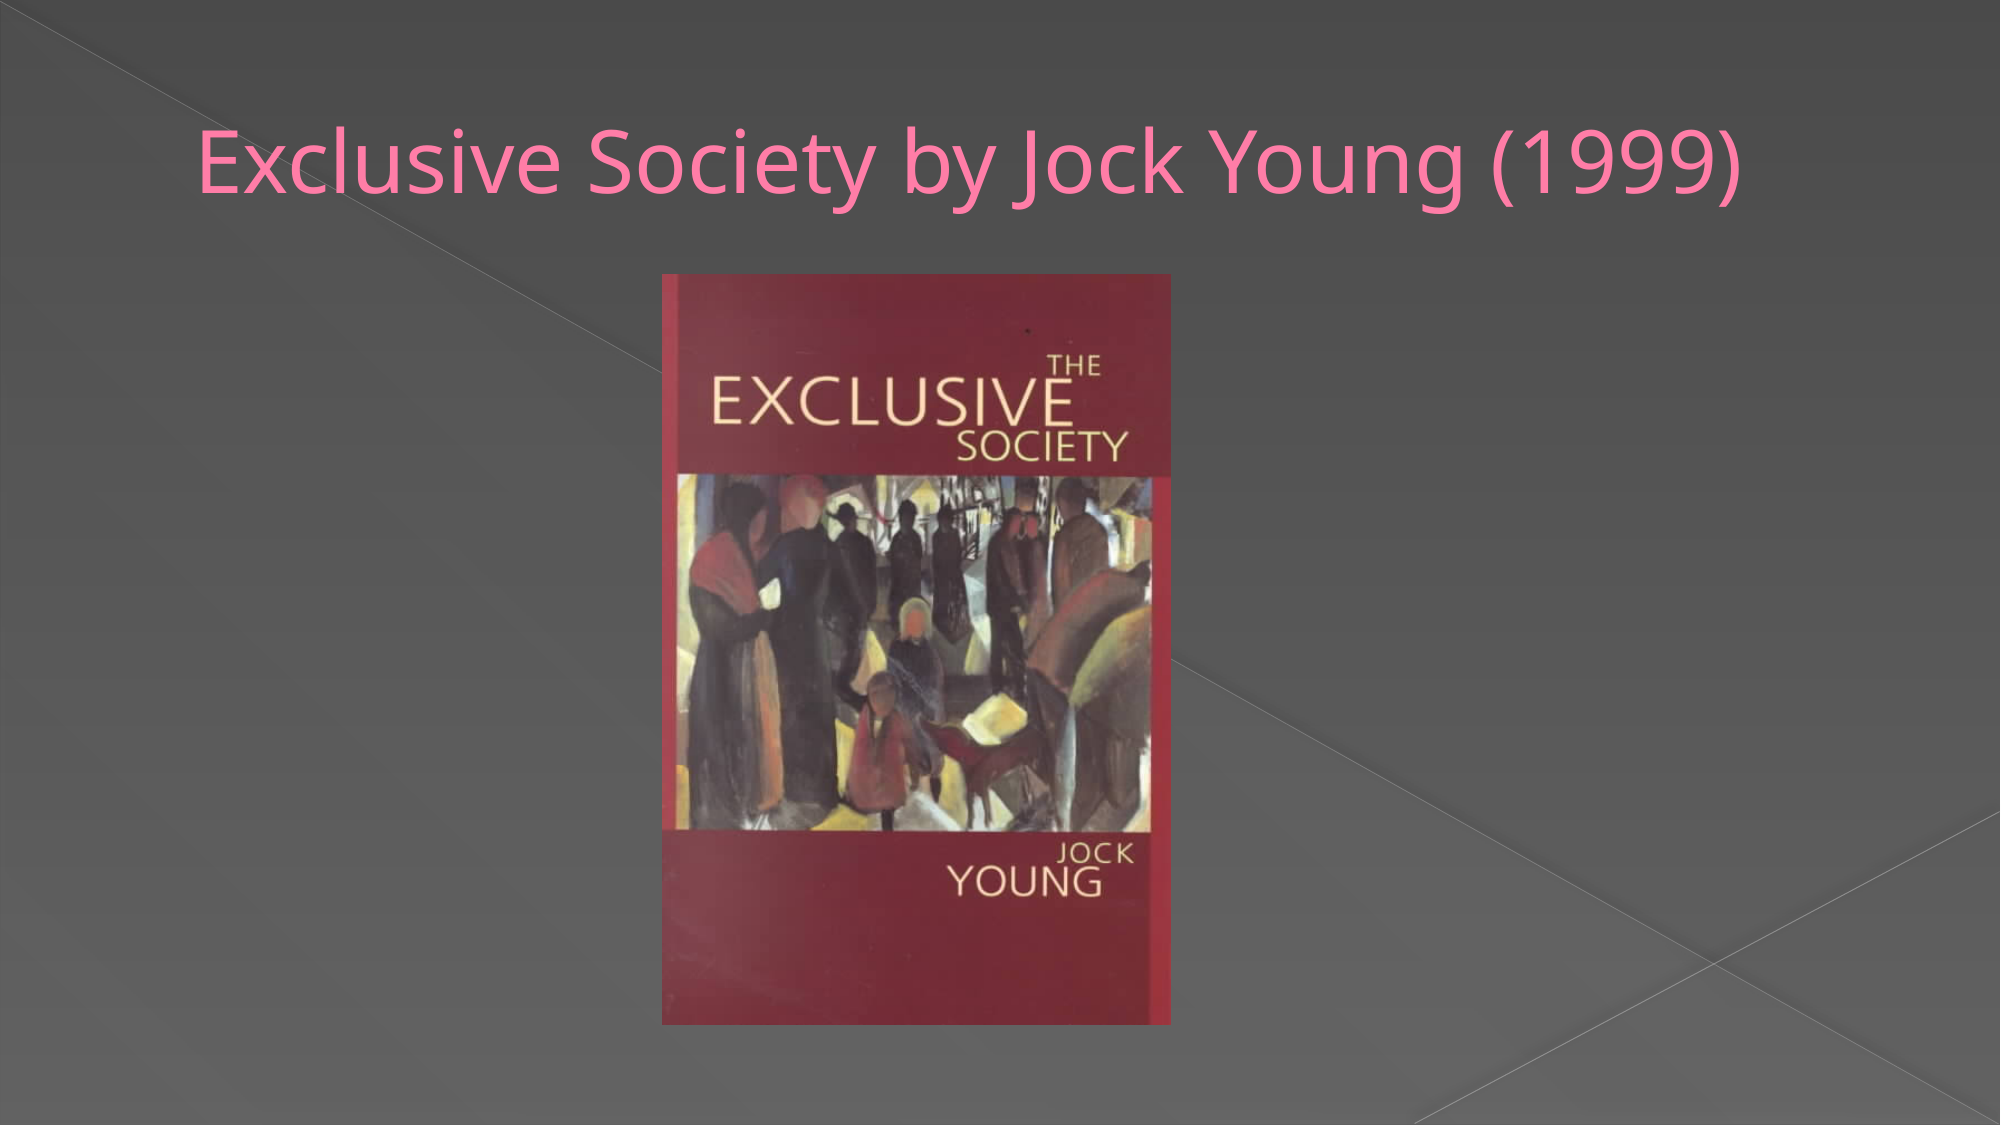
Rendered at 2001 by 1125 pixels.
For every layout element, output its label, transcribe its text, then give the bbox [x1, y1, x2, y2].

title Exclusive Society by Jock Young (1999) [99, 43, 1900, 274]
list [662, 274, 1171, 1025]
